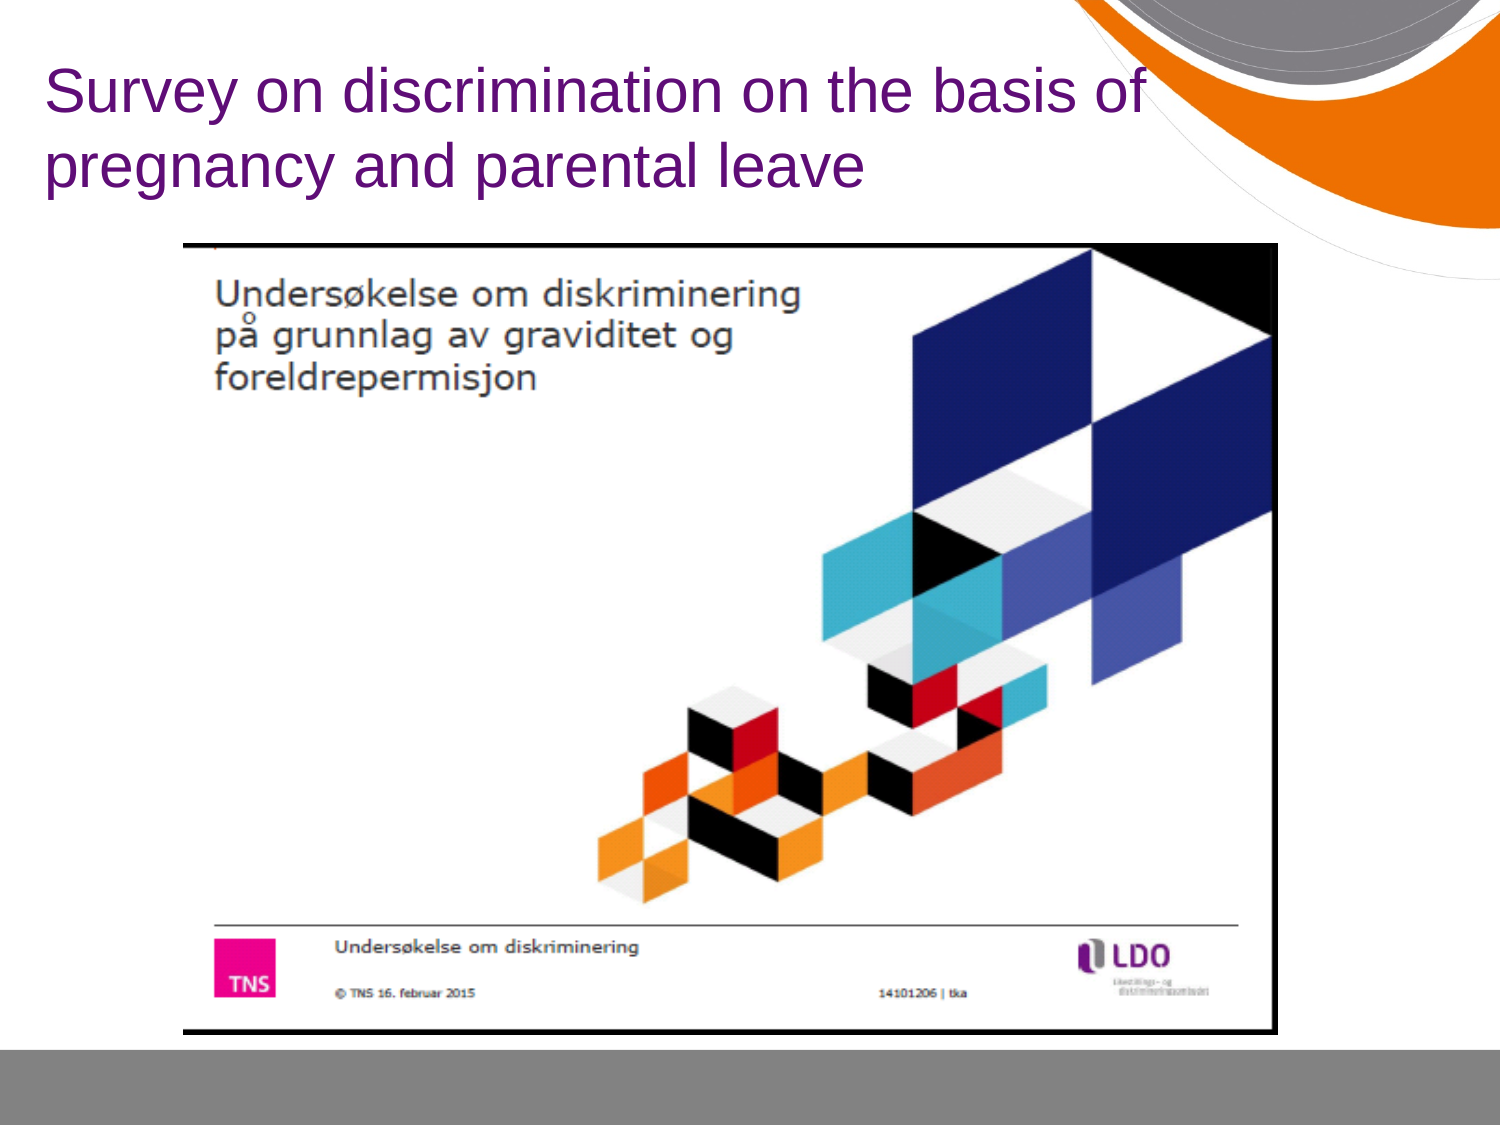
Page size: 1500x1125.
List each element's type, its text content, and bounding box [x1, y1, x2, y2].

title Survey on discrimination on the basis of pregnancy and parental leave [29, 42, 1305, 221]
picture [182, 0, 1500, 1036]
